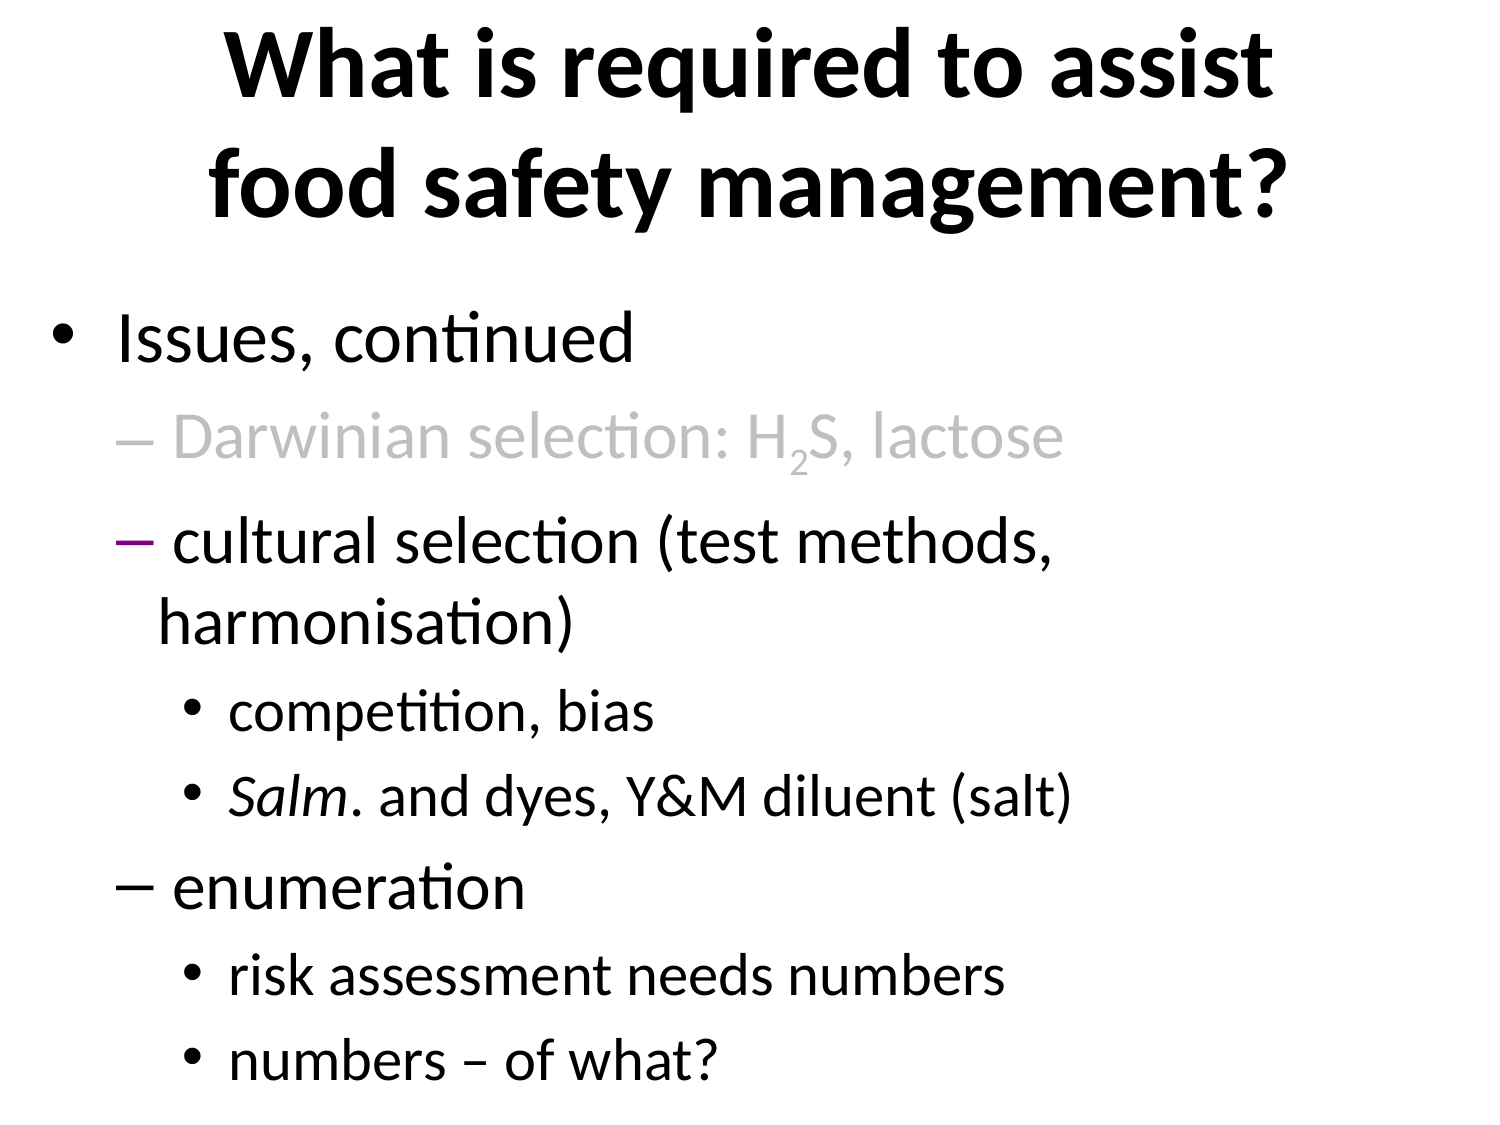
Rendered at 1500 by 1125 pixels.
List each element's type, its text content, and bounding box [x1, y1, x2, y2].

list Issues, continued Darwinian selection: H2S, lactose cultural selection (test methods, harmonisation) competition, bias Salm. and dyes, Y&M diluent (salt) enumeration risk assessment needs numbers numbers – of what? [35, 280, 1459, 1106]
text_box What is required to assist food safety management? [112, 23, 1388, 212]
